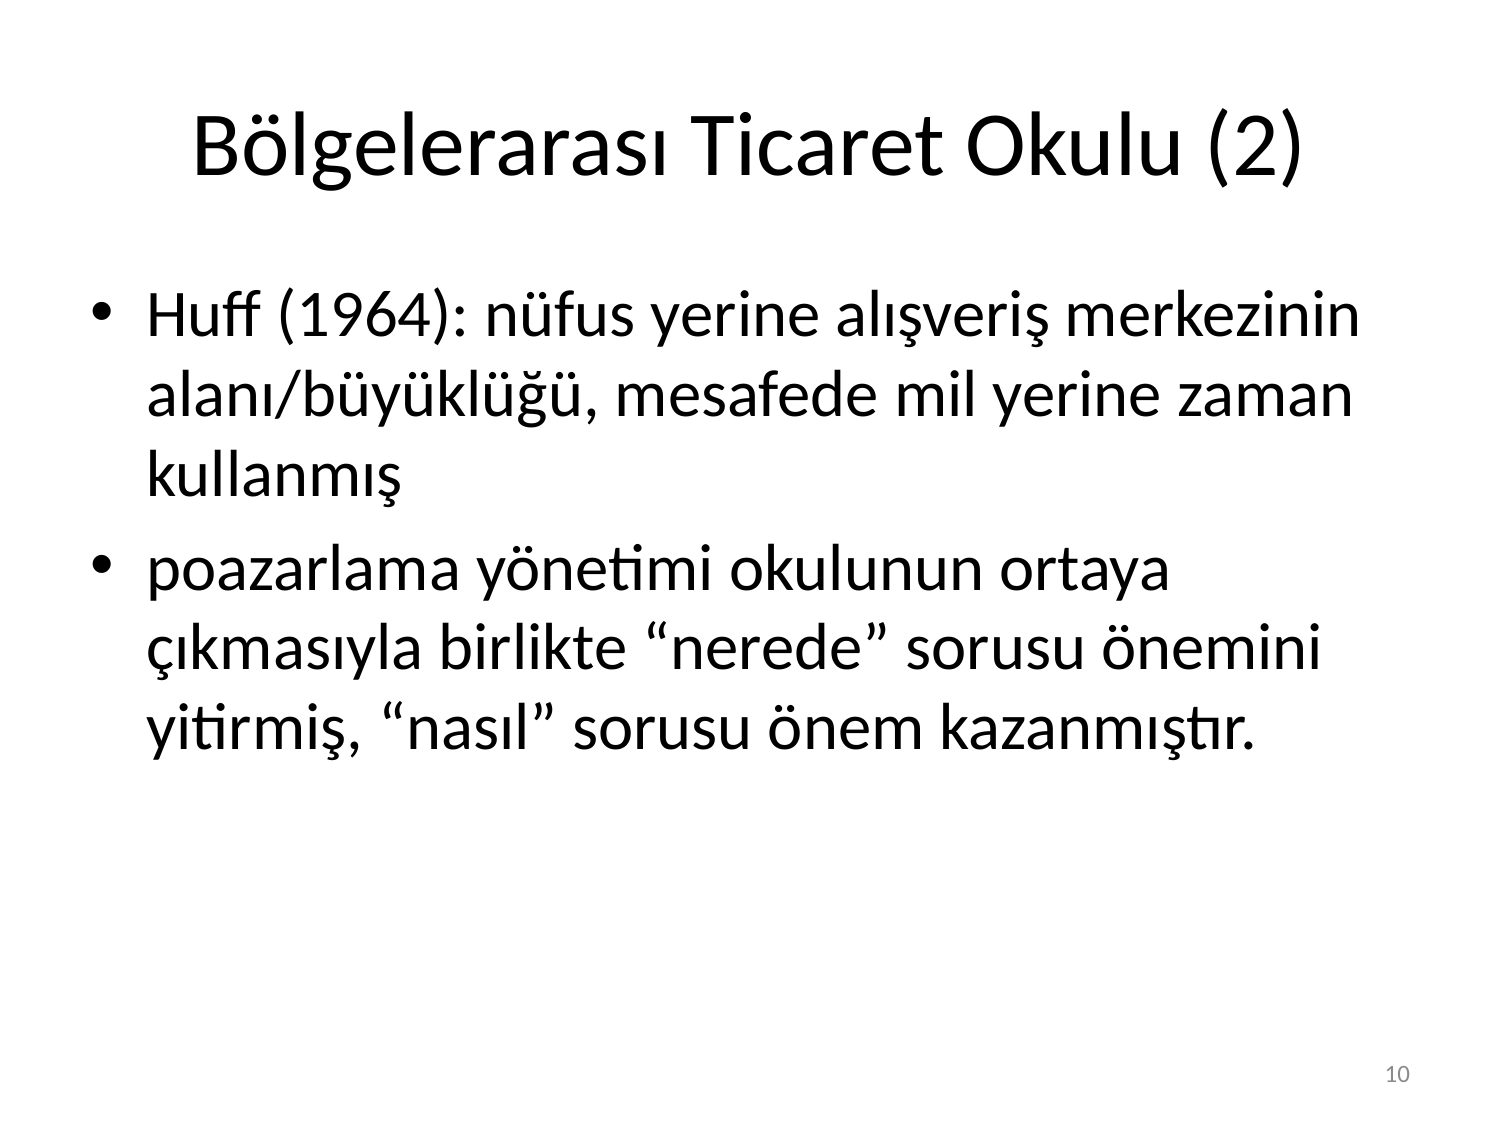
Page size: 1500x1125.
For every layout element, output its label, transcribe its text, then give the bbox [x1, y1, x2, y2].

slide_number 10 [1074, 1042, 1425, 1103]
title Bölgelerarası Ticaret Okulu (2) [75, 45, 1425, 233]
list Huff (1964): nüfus yerine alışveriş merkezinin alanı/büyüklüğü, mesafede mil yerine zaman kullanmış poazarlama yönetimi okulunun ortaya çıkmasıyla birlikte “nerede” sorusu önemini yitirmiş, “nasıl” sorusu önem kazanmıştır. [75, 262, 1425, 1005]
